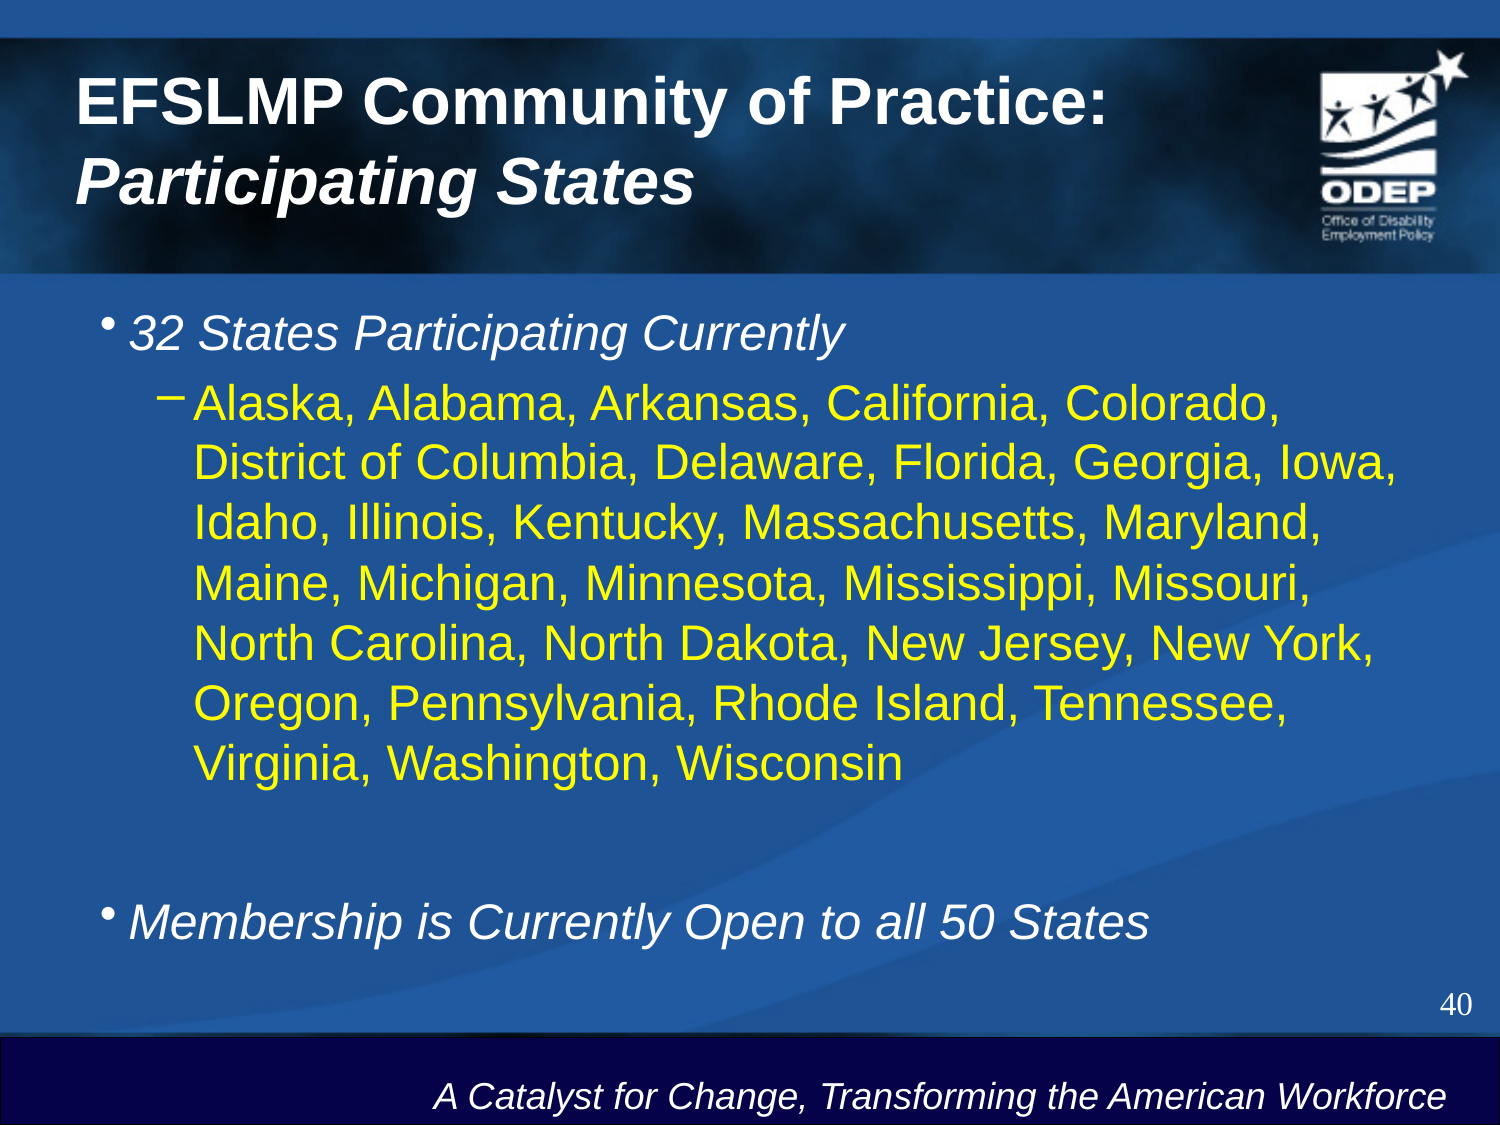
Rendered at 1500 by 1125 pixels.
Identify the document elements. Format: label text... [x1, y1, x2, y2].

list 32 States Participating Currently Alaska, Alabama, Arkansas, California, Colorado, District of Columbia, Delaware, Florida, Georgia, Iowa, Idaho, Illinois, Kentucky, Massachusetts, Maryland, Maine, Michigan, Minnesota, Mississippi, Missouri, North Carolina, North Dakota, New Jersey, New York, Oregon, Pennsylvania, Rhode Island, Tennessee, Virginia, Washington, Wisconsin Membership is Currently Open to all 50 States [99, 299, 1425, 1010]
title EFSLMP Community of Practice: Participating States [75, 99, 1350, 218]
picture [0, 0, 1500, 1037]
